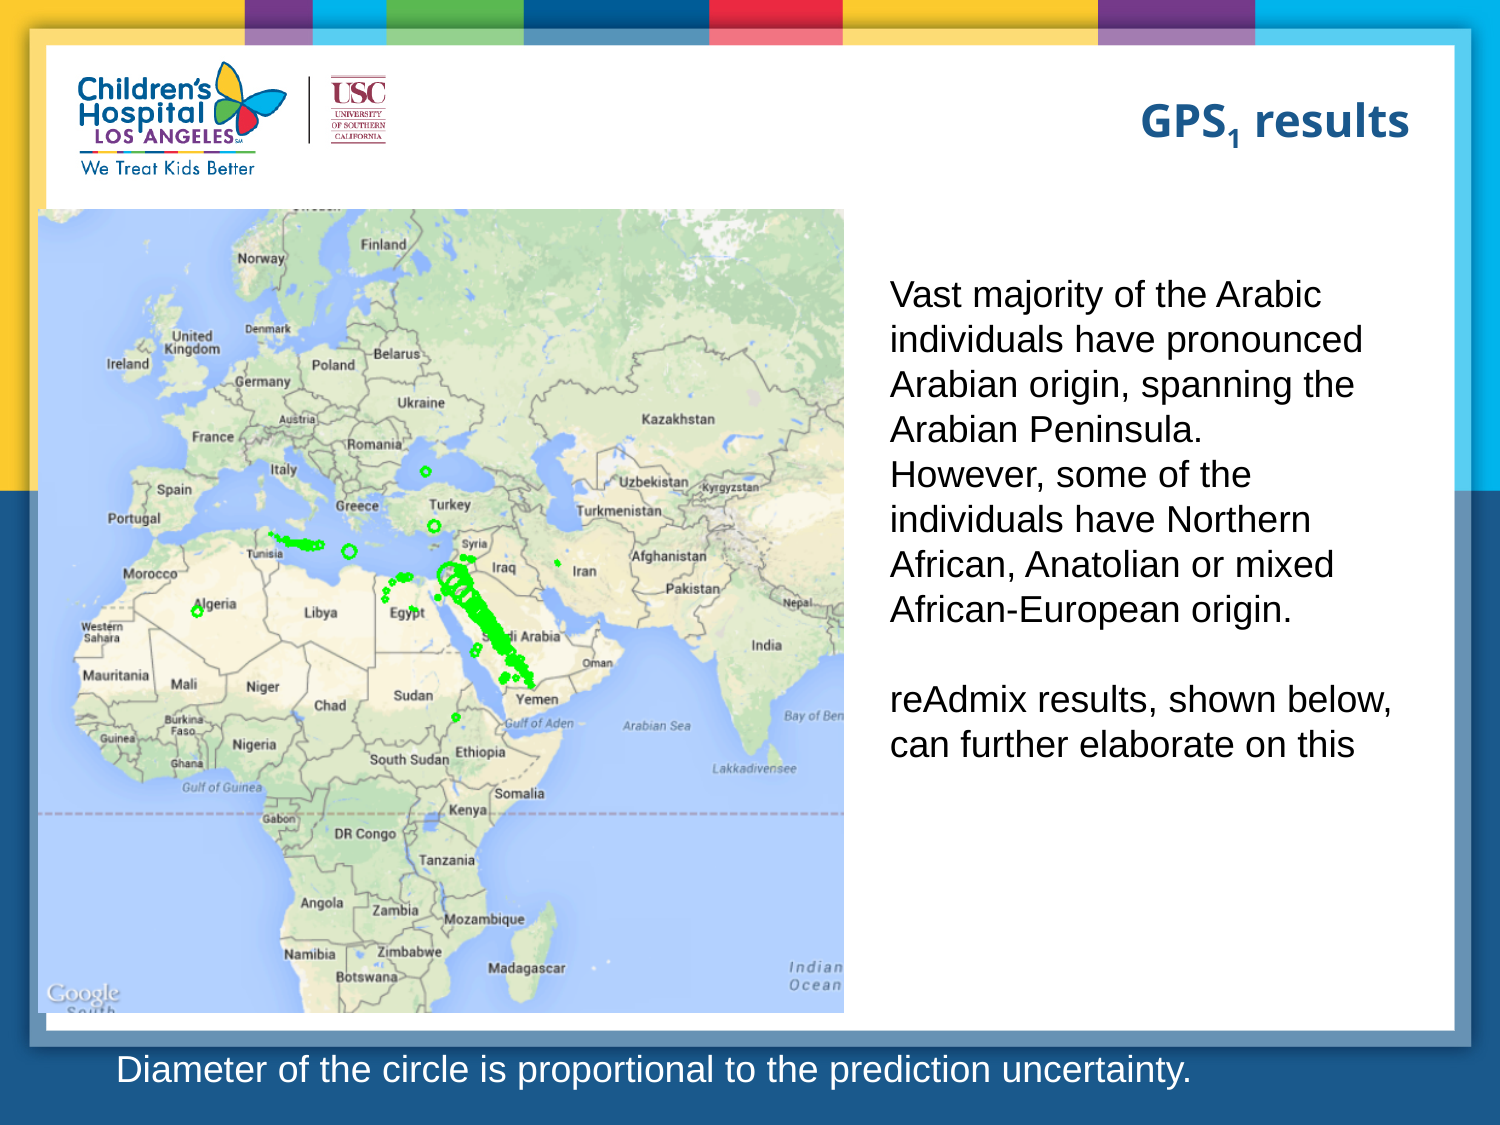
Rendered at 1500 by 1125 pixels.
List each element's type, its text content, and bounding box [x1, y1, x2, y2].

picture [0, 0, 1500, 1125]
text_box Vast majority of the Arabic individuals have pronounced Arabian origin, spanning the Arabian Peninsula. However, some of the individuals have Northern African, Anatolian or mixed African-European origin. reAdmix results, shown below, can further elaborate on this [875, 262, 1425, 773]
text_box Diameter of the circle is proportional to the prediction uncertainty. [100, 1037, 1208, 1098]
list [38, 208, 844, 1013]
title GPS1 results [628, 61, 1425, 184]
